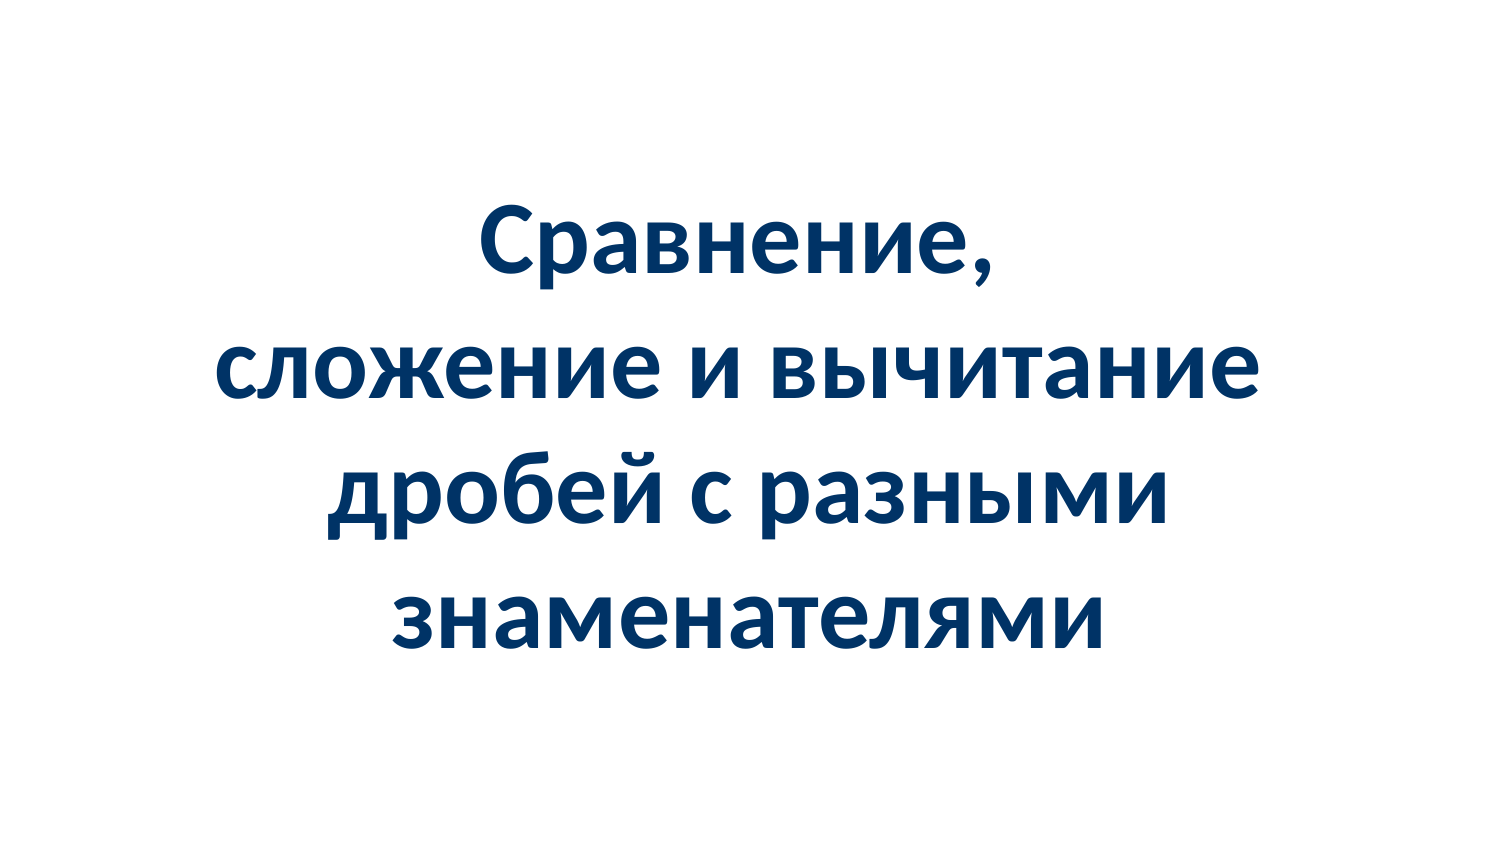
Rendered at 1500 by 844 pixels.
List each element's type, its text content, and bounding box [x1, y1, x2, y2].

text_box Сравнение, сложение и вычитание дробей с разными знаменателями [199, 161, 1301, 677]
